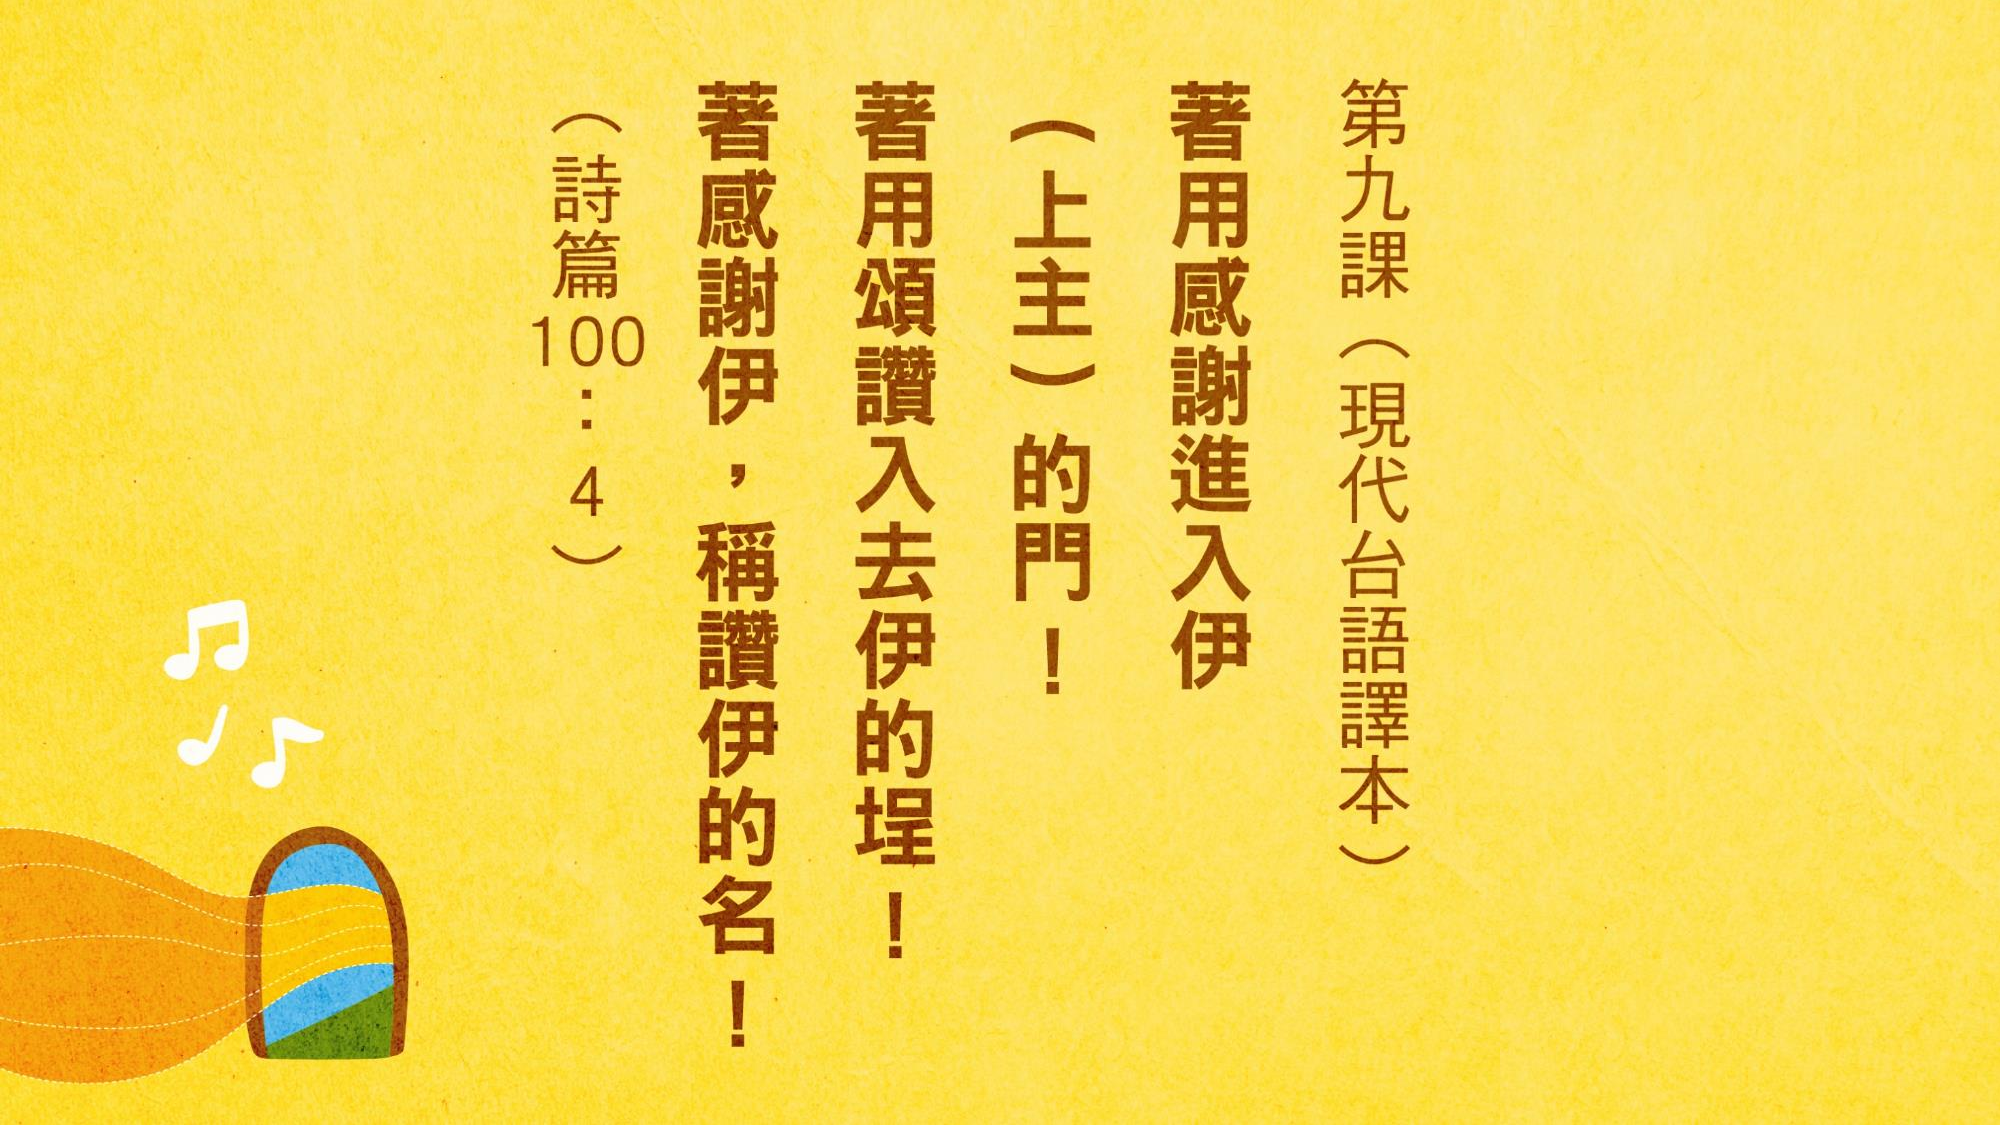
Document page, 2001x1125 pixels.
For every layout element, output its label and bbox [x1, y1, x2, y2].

text_box [0, 0, 2000, 1125]
